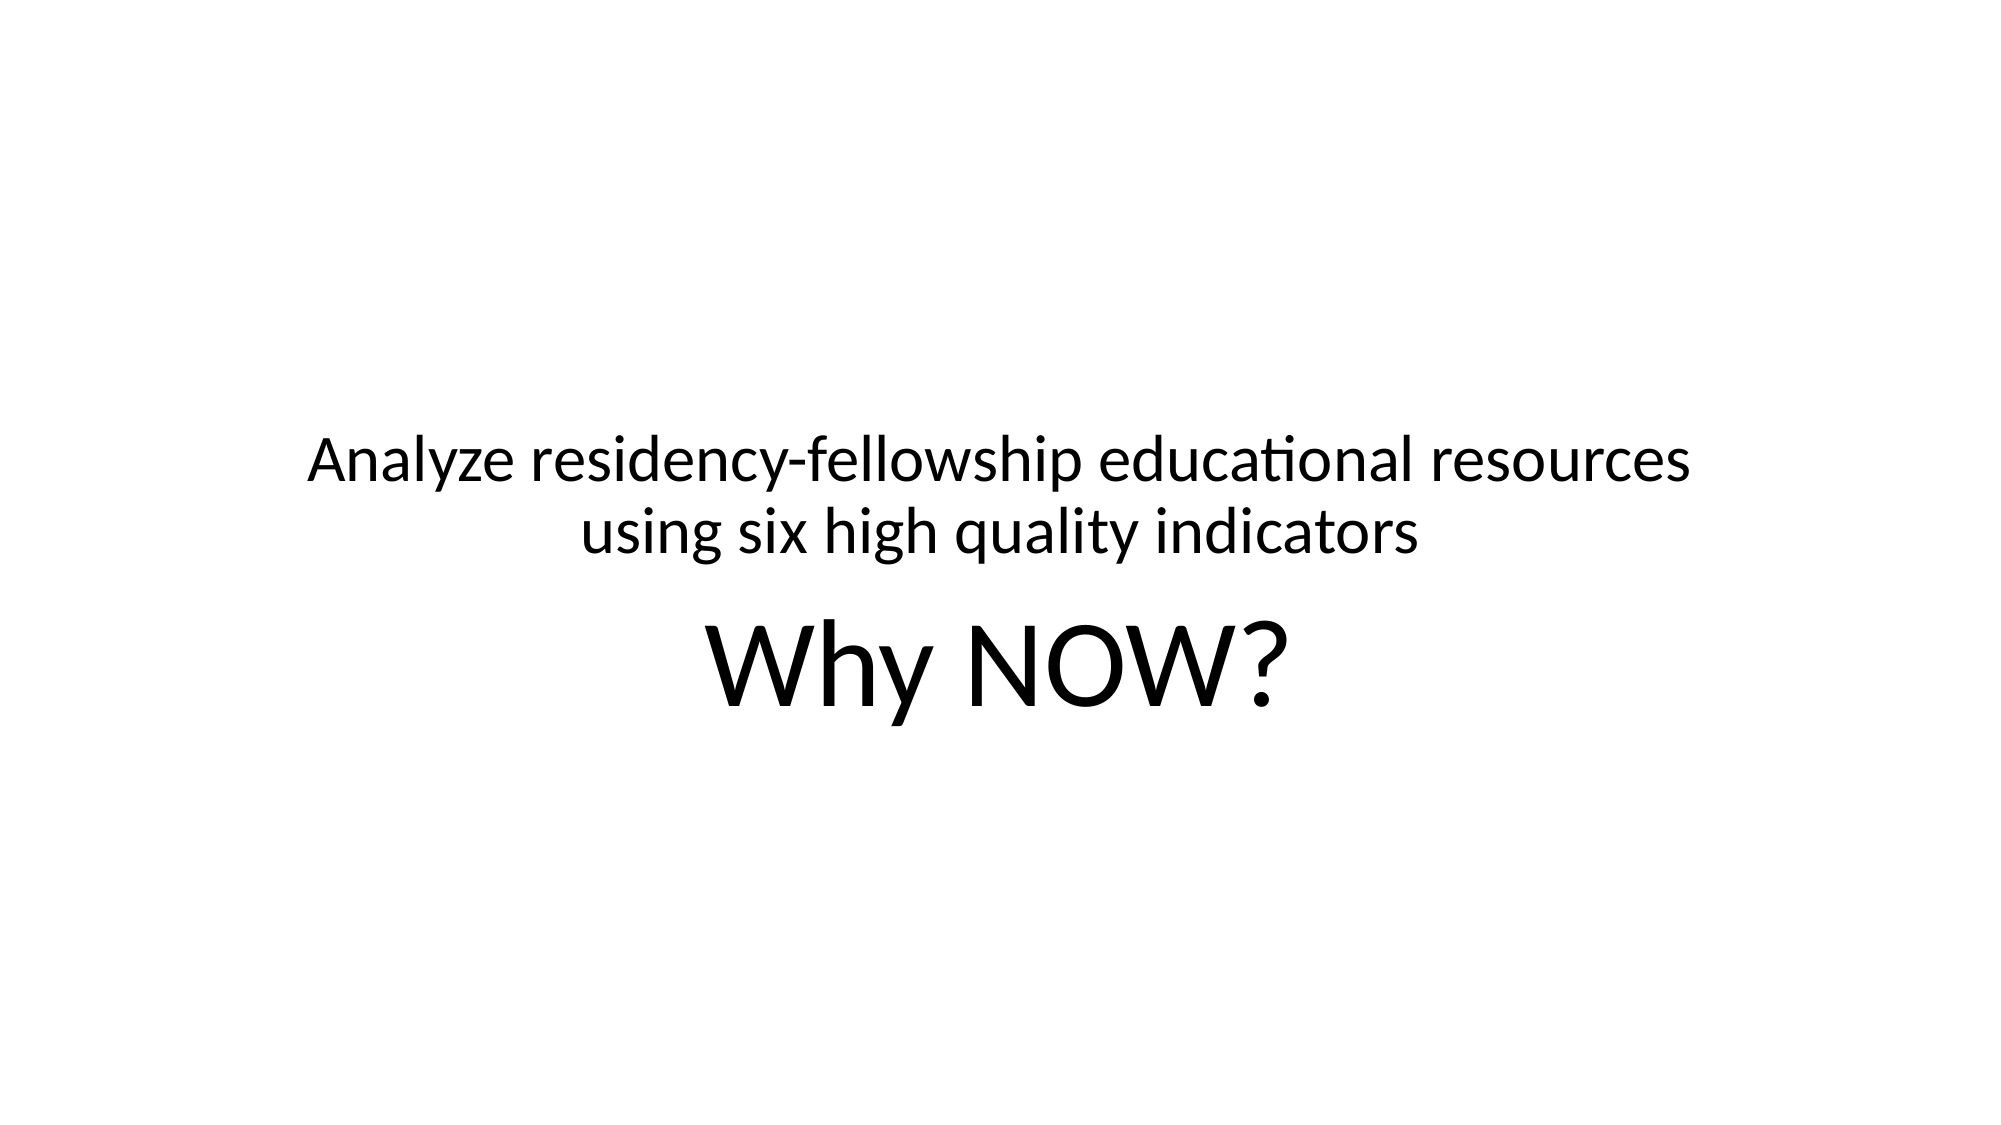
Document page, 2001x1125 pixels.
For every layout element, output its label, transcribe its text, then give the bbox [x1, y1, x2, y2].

title Analyze residency-fellowship educational resources using six high quality indicators [249, 184, 1750, 576]
subtitle Why NOW? [249, 590, 1750, 863]
